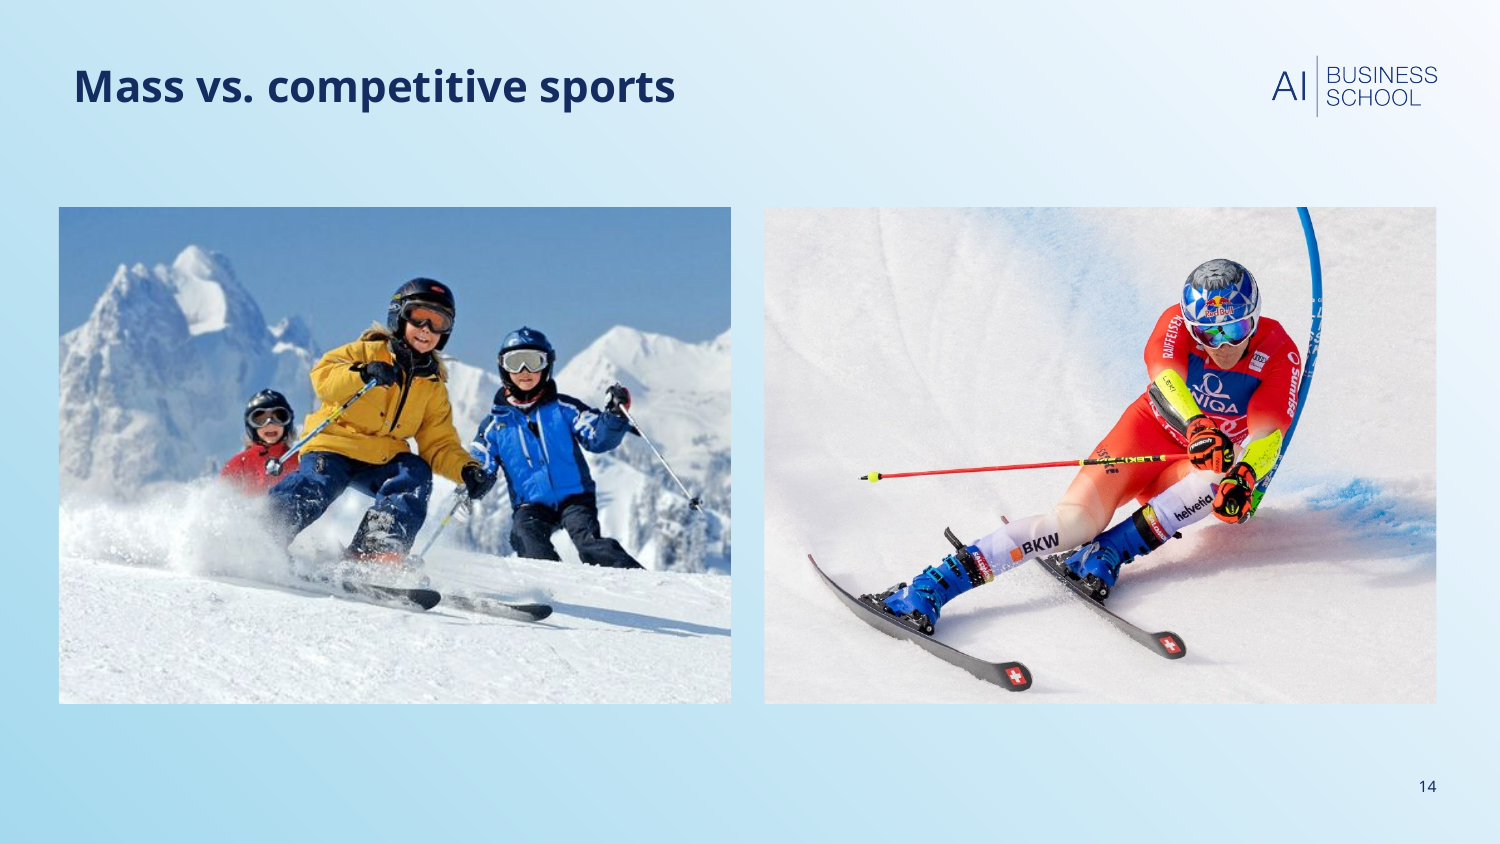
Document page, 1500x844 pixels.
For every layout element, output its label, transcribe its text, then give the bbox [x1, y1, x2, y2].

picture [58, 207, 731, 704]
picture [764, 207, 1437, 704]
slide_number 14 [1339, 778, 1437, 798]
text_box Mass vs. competitive sports [58, 57, 1234, 106]
picture [1256, 43, 1456, 128]
